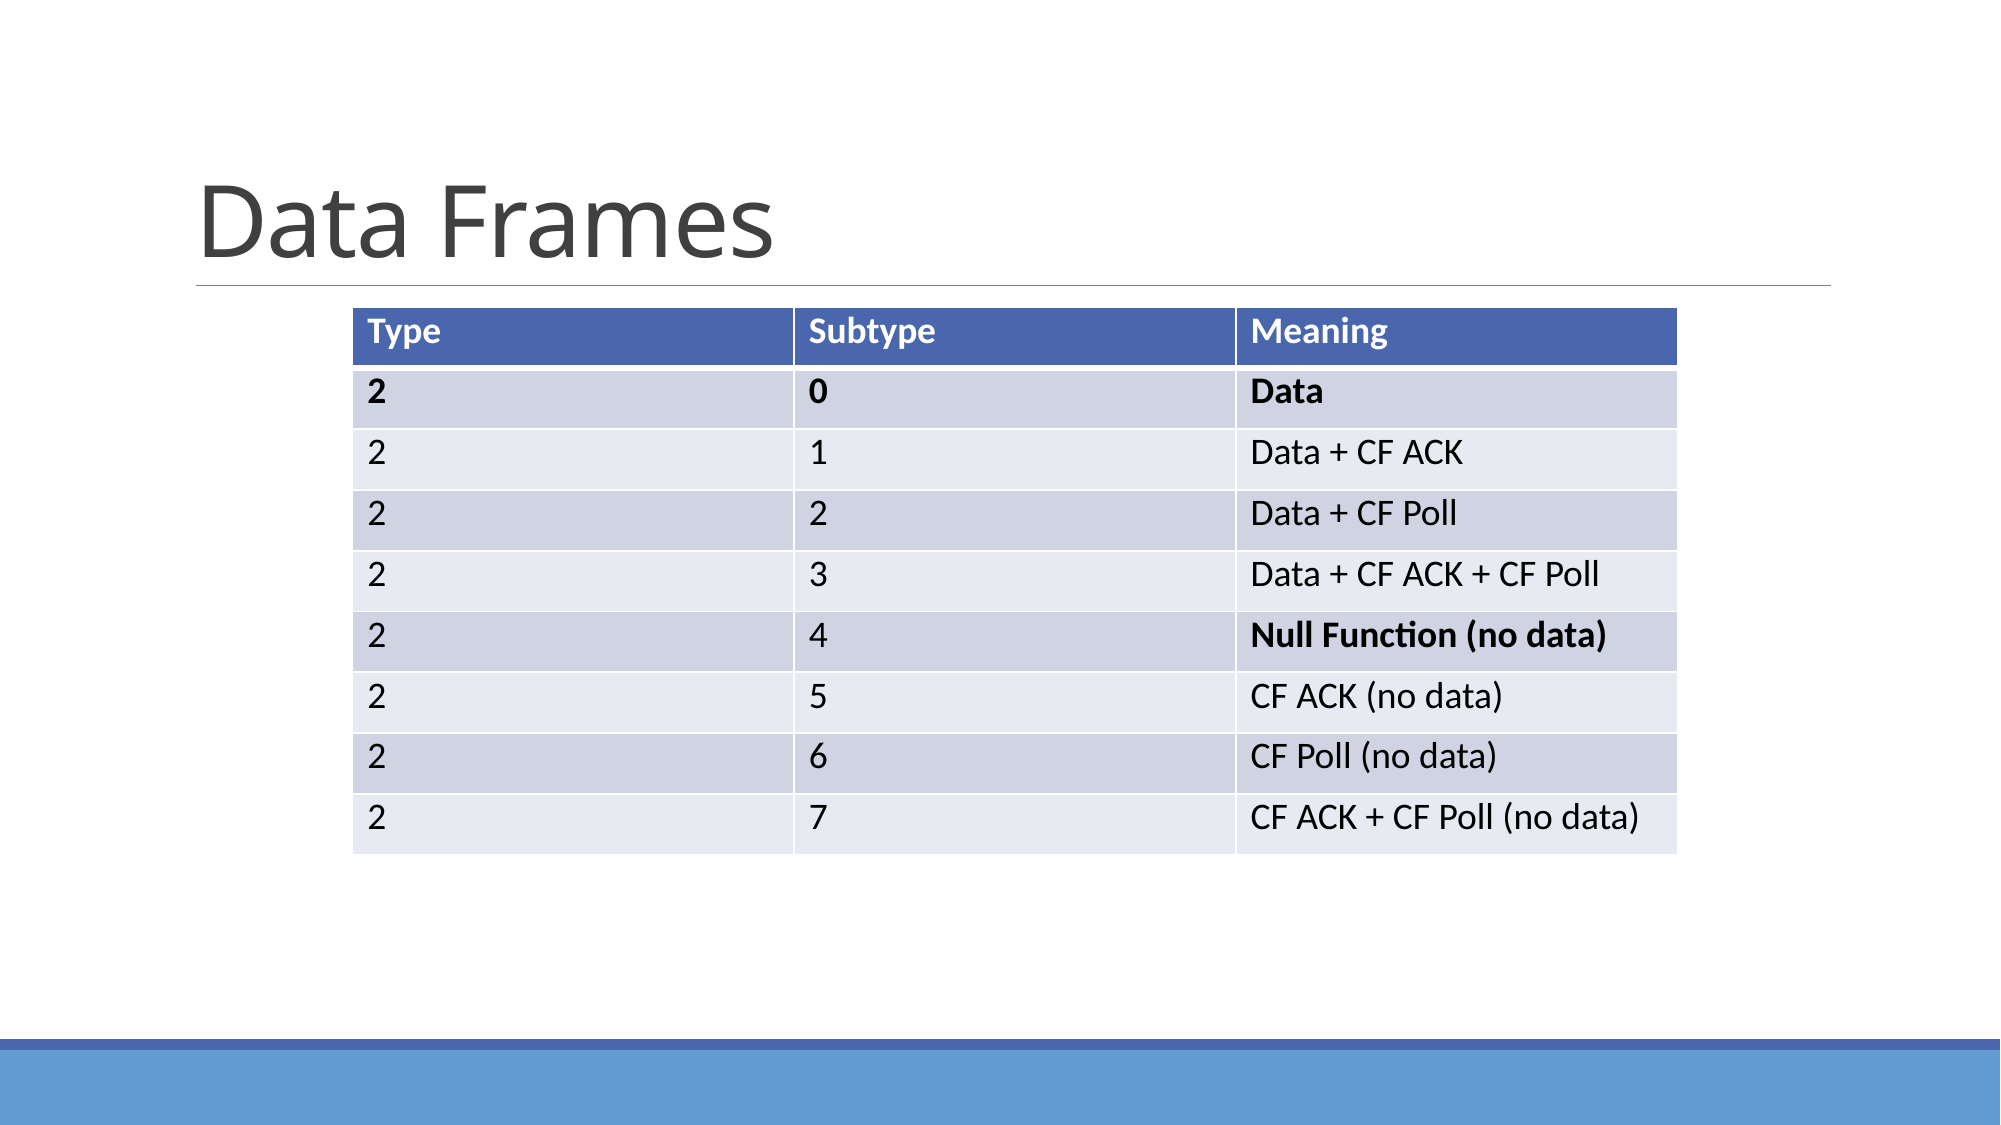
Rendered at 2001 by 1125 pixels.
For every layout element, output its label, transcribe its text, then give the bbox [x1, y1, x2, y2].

table_header Subtype [795, 308, 1235, 365]
table_cell CF ACK (no data) [1237, 673, 1677, 732]
table_cell 4 [795, 612, 1235, 671]
table_cell Null Function (no data) [1237, 612, 1677, 671]
table_cell 5 [795, 673, 1235, 732]
table_cell 7 [795, 795, 1235, 854]
table_cell 2 [353, 430, 793, 489]
table_cell Data [1237, 371, 1677, 428]
table_cell 2 [353, 673, 793, 732]
table_cell Data + CF ACK [1237, 430, 1677, 489]
table_cell CF ACK + CF Poll (no data) [1237, 795, 1677, 854]
table_cell 2 [353, 491, 793, 550]
table_header Type [353, 308, 793, 365]
table_cell 2 [353, 734, 793, 793]
table_cell 2 [353, 795, 793, 854]
table_cell 0 [795, 371, 1235, 428]
table_cell 1 [795, 430, 1235, 489]
table_cell 2 [795, 491, 1235, 550]
table_cell 2 [353, 552, 793, 611]
table_cell CF Poll (no data) [1237, 734, 1677, 793]
table_cell 2 [353, 612, 793, 671]
title Data Frames [180, 47, 1830, 285]
table_cell Data + CF ACK + CF Poll [1237, 552, 1677, 611]
table_cell 6 [795, 734, 1235, 793]
table_cell Data + CF Poll [1237, 491, 1677, 550]
table_cell 2 [353, 371, 793, 428]
table_header Meaning [1237, 308, 1677, 365]
table_cell 3 [795, 552, 1235, 611]
